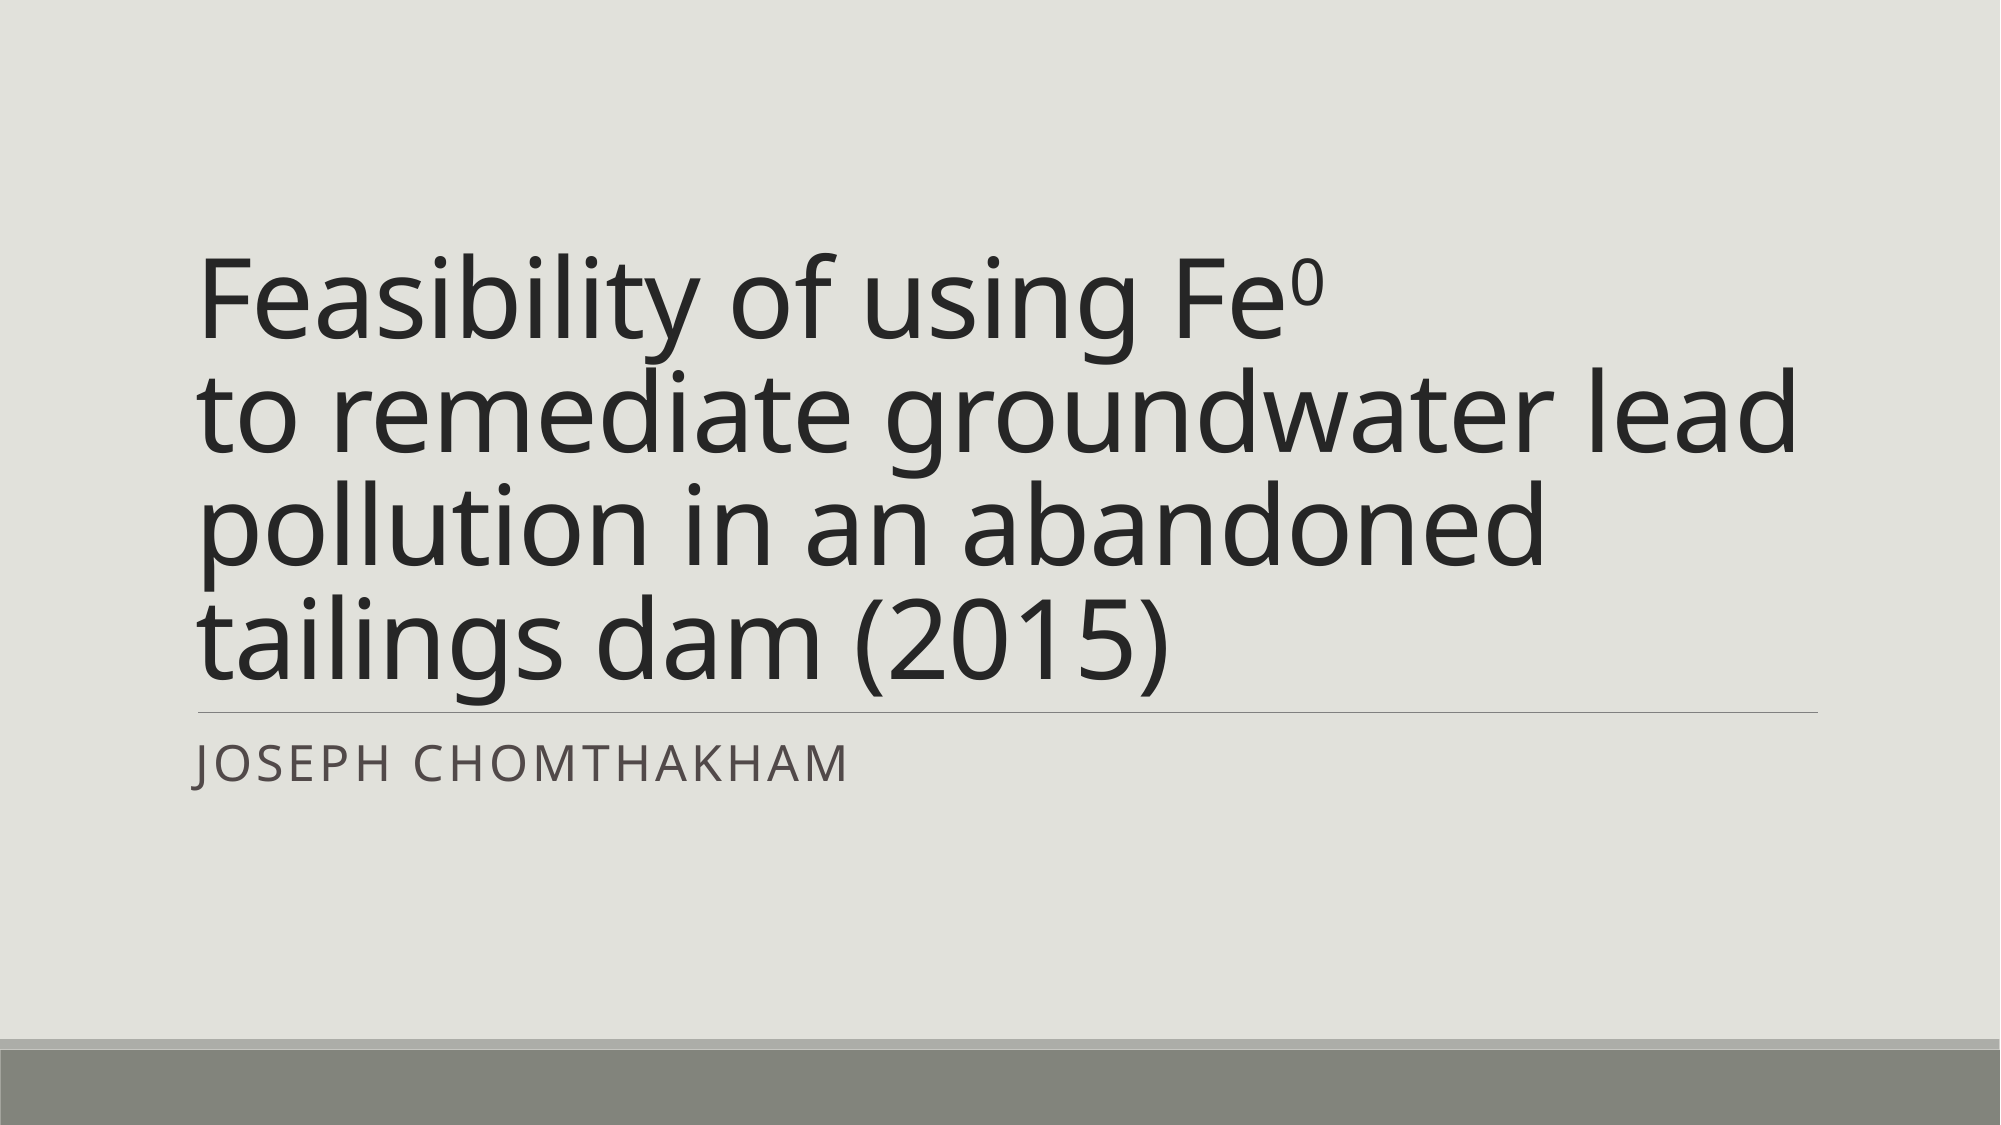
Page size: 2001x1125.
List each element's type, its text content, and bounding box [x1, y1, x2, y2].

title Feasibility of using Fe0 to remediate groundwater lead pollution in an abandoned tailings dam (2015) [180, 124, 1830, 710]
subtitle JOSEPH chomthakham [180, 730, 1831, 919]
